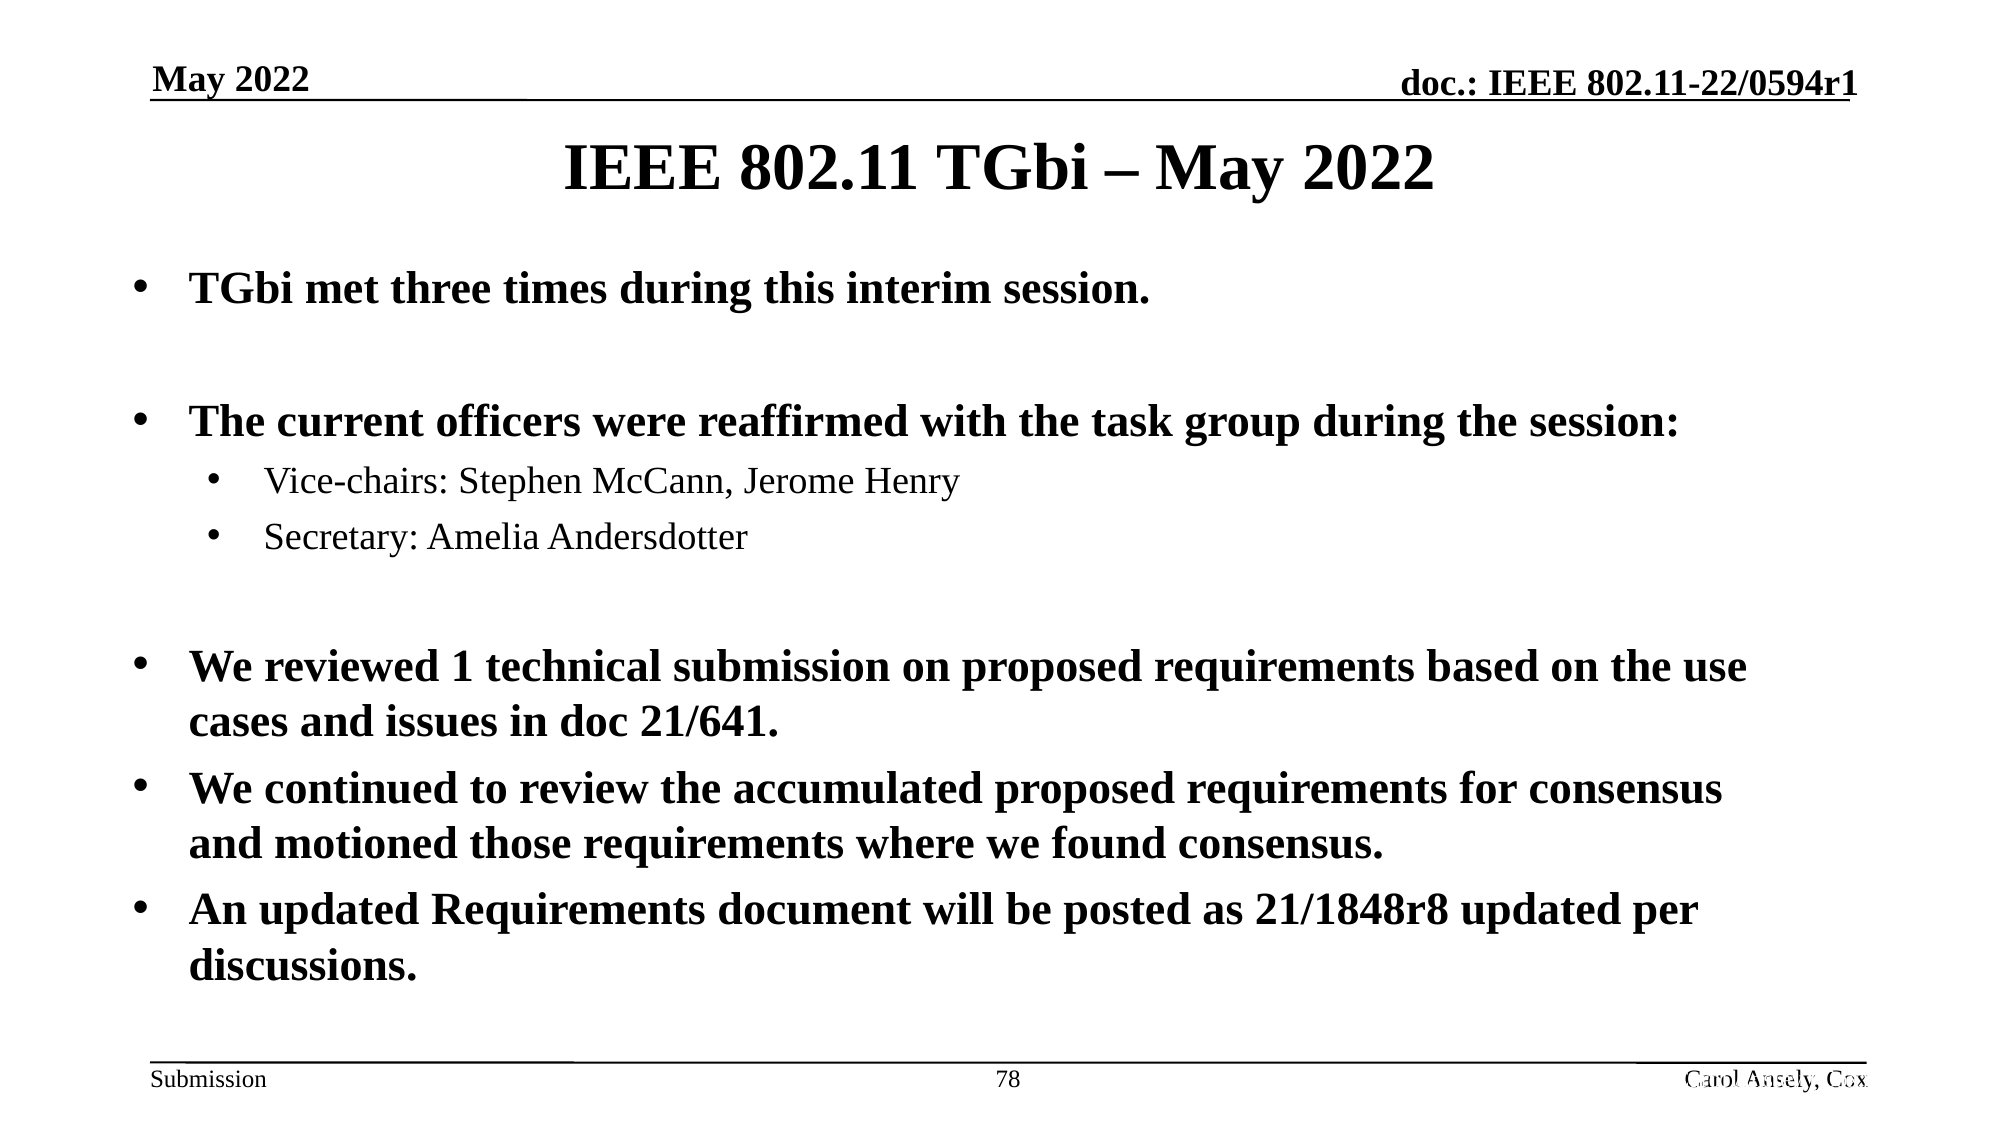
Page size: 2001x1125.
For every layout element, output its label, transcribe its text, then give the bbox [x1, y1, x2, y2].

list TGbi met three times during this interim session. The current officers were reaffirmed with the task group during the session: Vice-chairs: Stephen McCann, Jerome Henry Secretary: Amelia Andersdotter We reviewed 1 technical submission on proposed requirements based on the use cases and issues in doc 21/641. We continued to review the accumulated proposed requirements for consensus and motioned those requirements where we found consensus. An updated Requirements document will be posted as 21/1848r8 updated per discussions. [124, 249, 1801, 1001]
title IEEE 802.11 TGbi – May 2022 [362, 74, 1638, 249]
slide_number 78 [994, 1061, 1022, 1125]
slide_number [152, 54, 563, 100]
footer Carol Ansely, Cox [1171, 1061, 1869, 1093]
